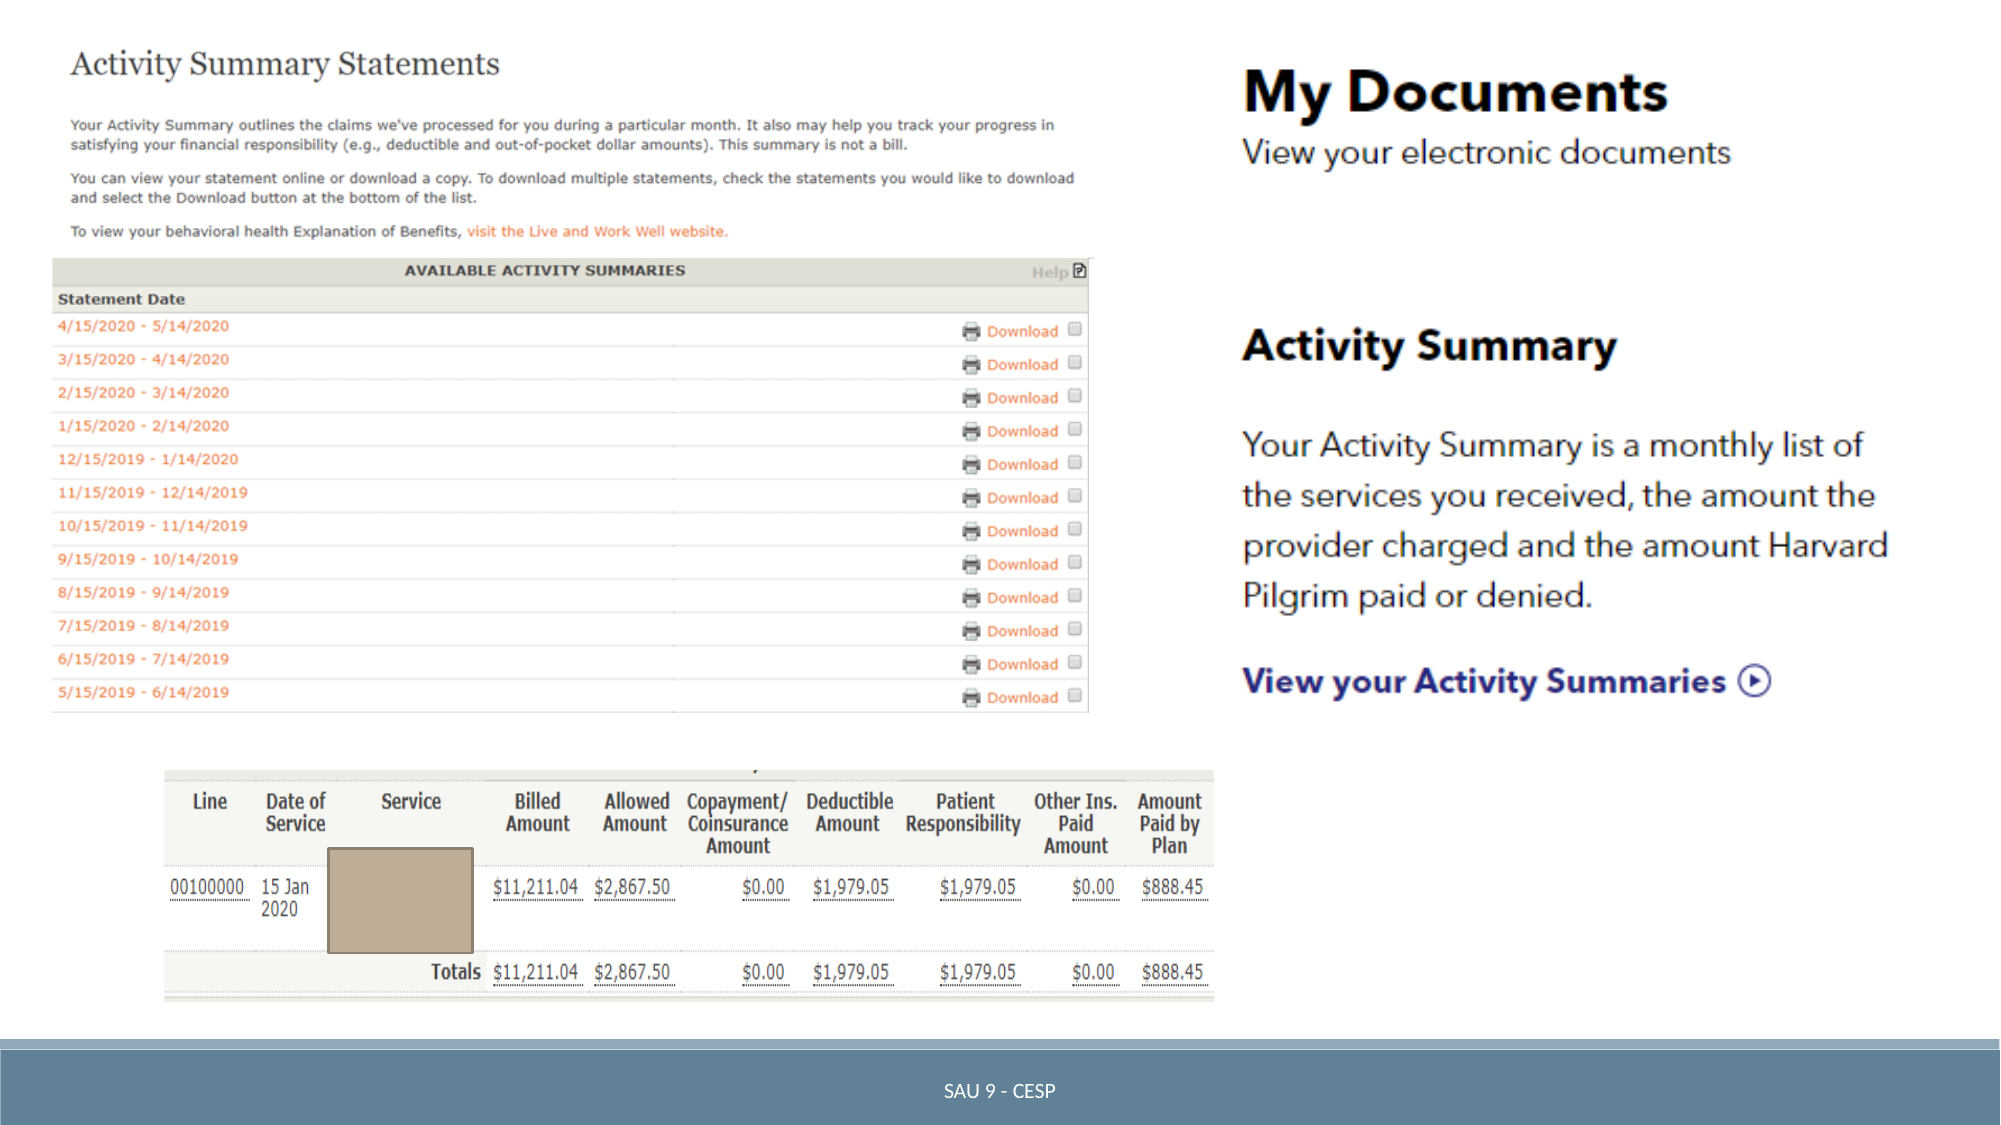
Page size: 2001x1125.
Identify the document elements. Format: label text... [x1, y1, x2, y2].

picture [1223, 0, 1939, 801]
footer SAU 9 - CESP [604, 1059, 1396, 1120]
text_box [151, 770, 1225, 1003]
picture [47, 37, 1095, 714]
